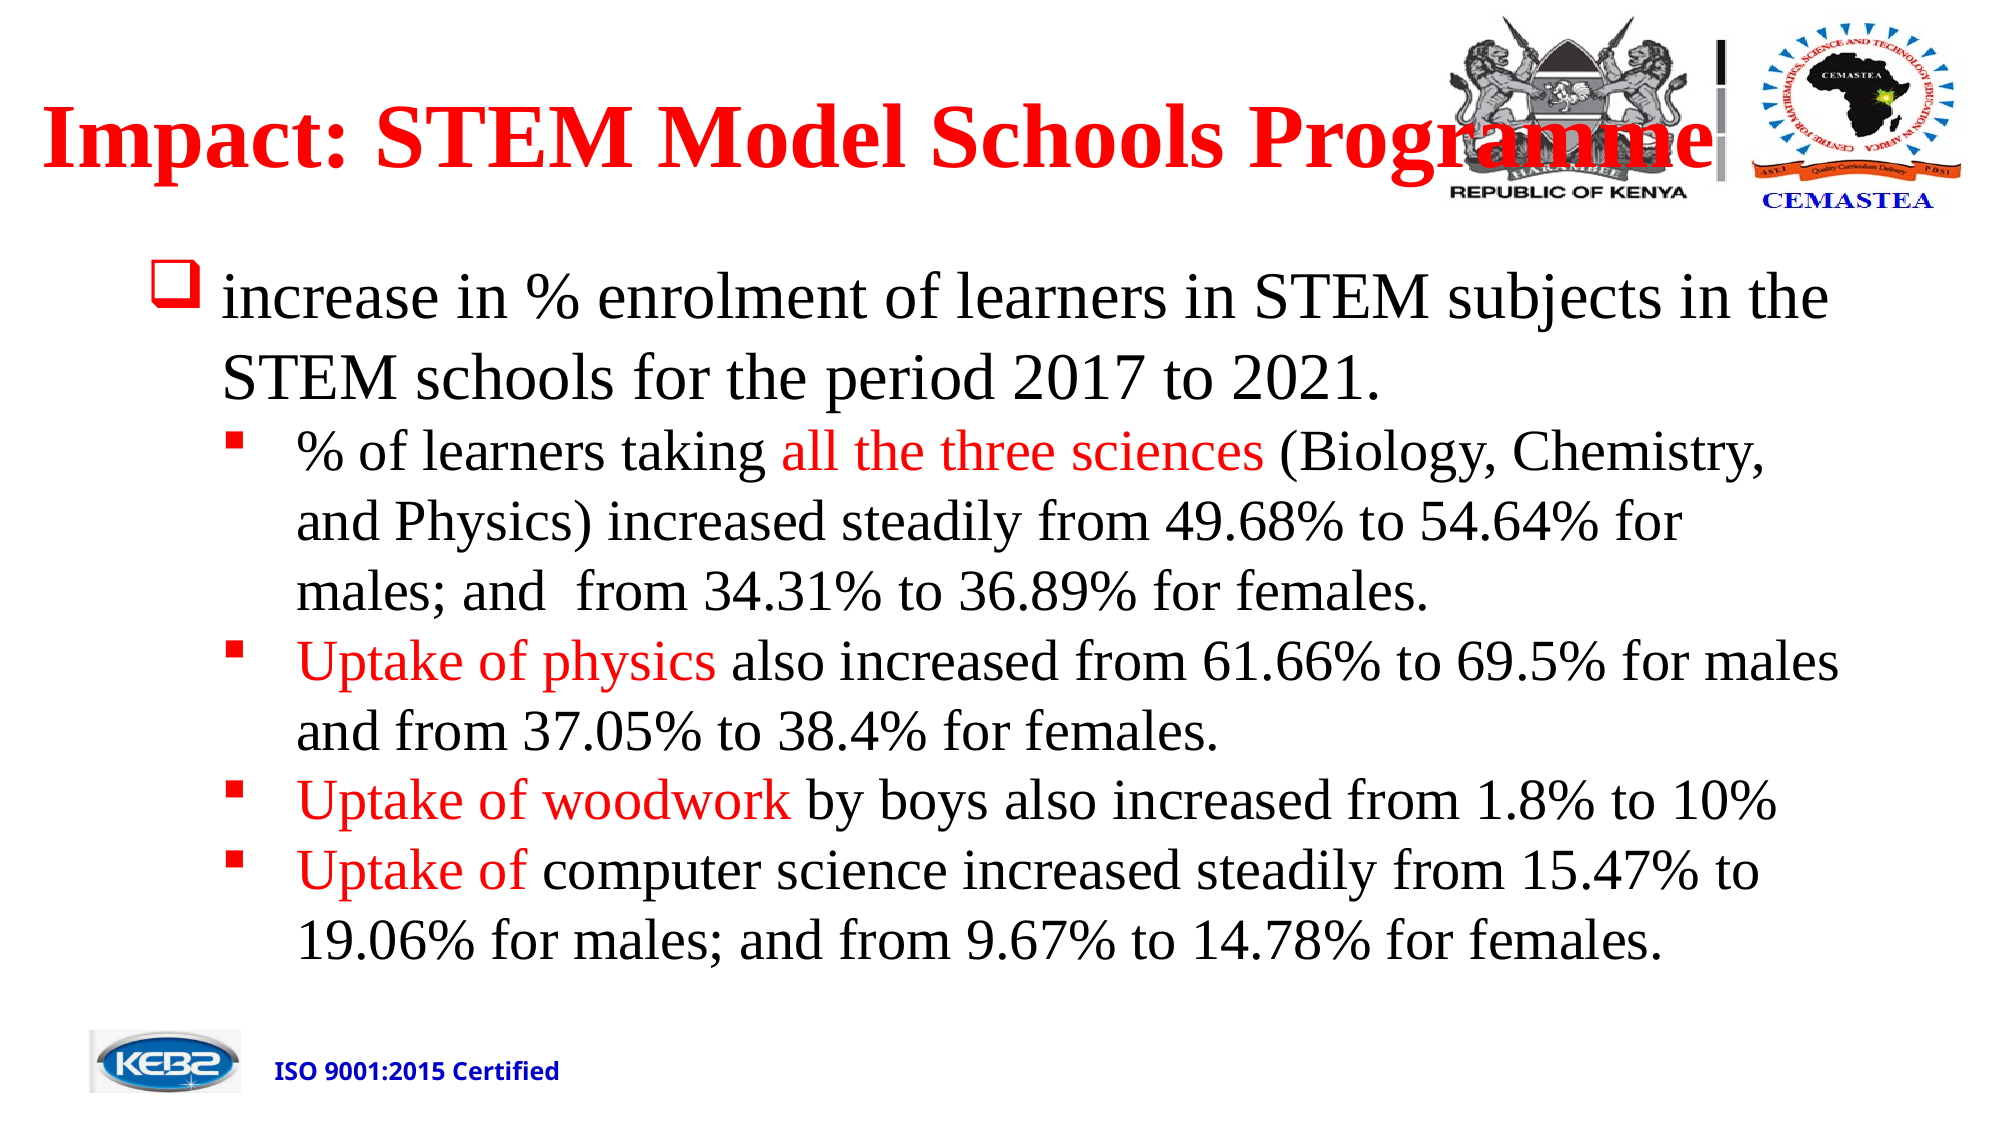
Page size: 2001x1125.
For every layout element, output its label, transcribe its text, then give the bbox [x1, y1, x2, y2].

picture [1412, 9, 2000, 225]
picture [89, 1030, 241, 1093]
text_box increase in % enrolment of learners in STEM subjects in the STEM schools for the period 2017 to 2021. % of learners taking all the three sciences (Biology, Chemistry, and Physics) increased steadily from 49.68% to 54.64% for males; and from 34.31% to 36.89% for females. Uptake of physics also increased from 61.66% to 69.5% for males and from 37.05% to 38.4% for females. Uptake of woodwork by boys also increased from 1.8% to 10% Uptake of computer science increased steadily from 15.47% to 19.06% for males; and from 9.67% to 14.78% for females. [131, 244, 1863, 984]
text_box Impact: STEM Model Schools Programme [26, 30, 1758, 245]
